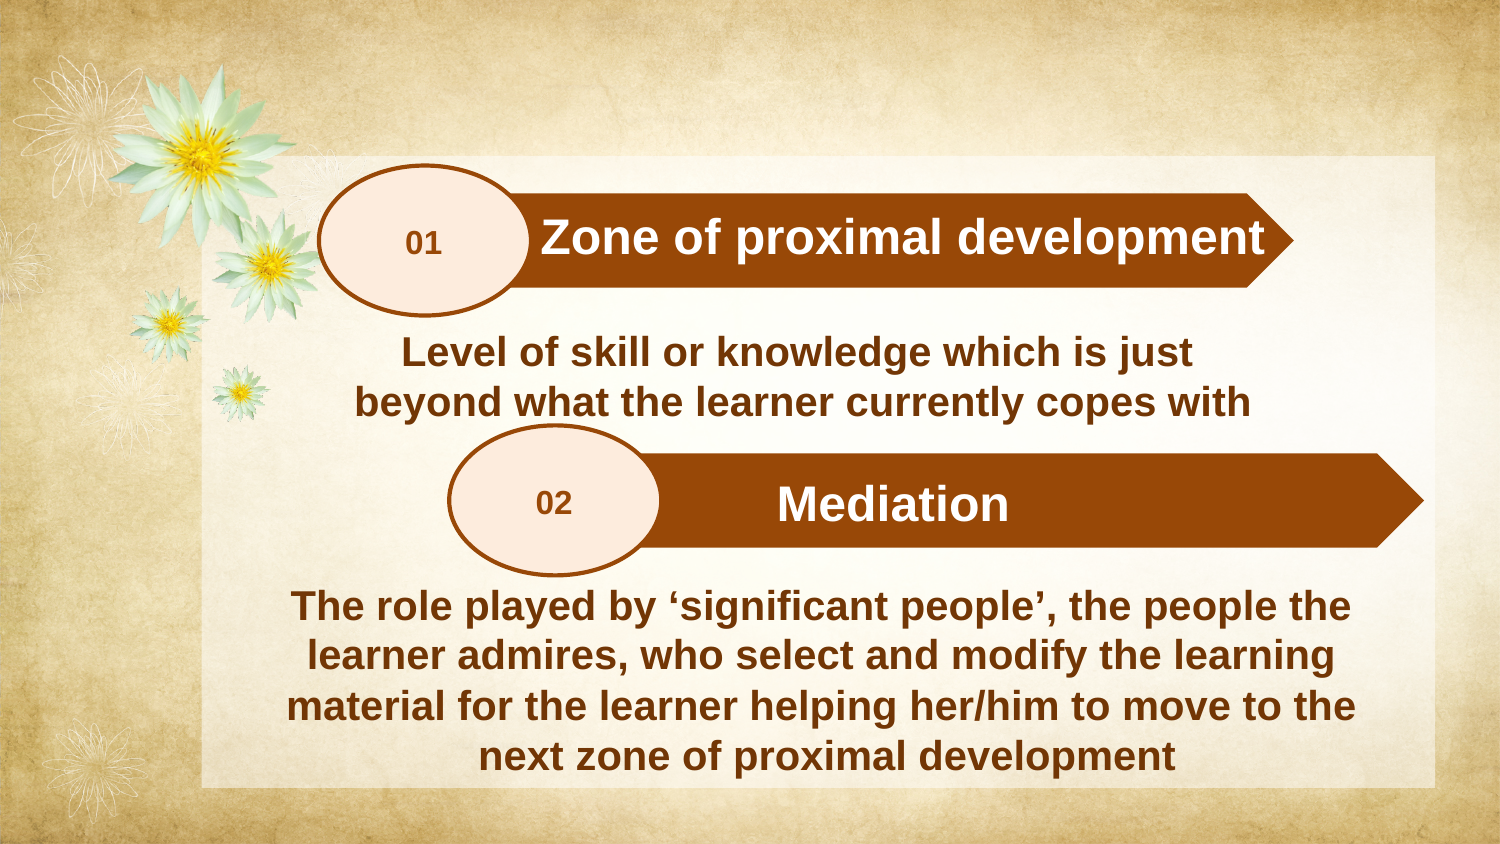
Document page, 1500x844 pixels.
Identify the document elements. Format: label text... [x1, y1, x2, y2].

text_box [448, 425, 1425, 576]
text_box Level of skill or knowledge which is just beyond what the learner currently copes with [289, 317, 1317, 433]
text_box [318, 165, 1295, 316]
picture [0, 0, 1500, 844]
text_box The role played by ‘significant people’, the people the learner admires, who select and modify the learning material for the learner helping her/him to move to the next zone of proximal development [230, 570, 1425, 786]
